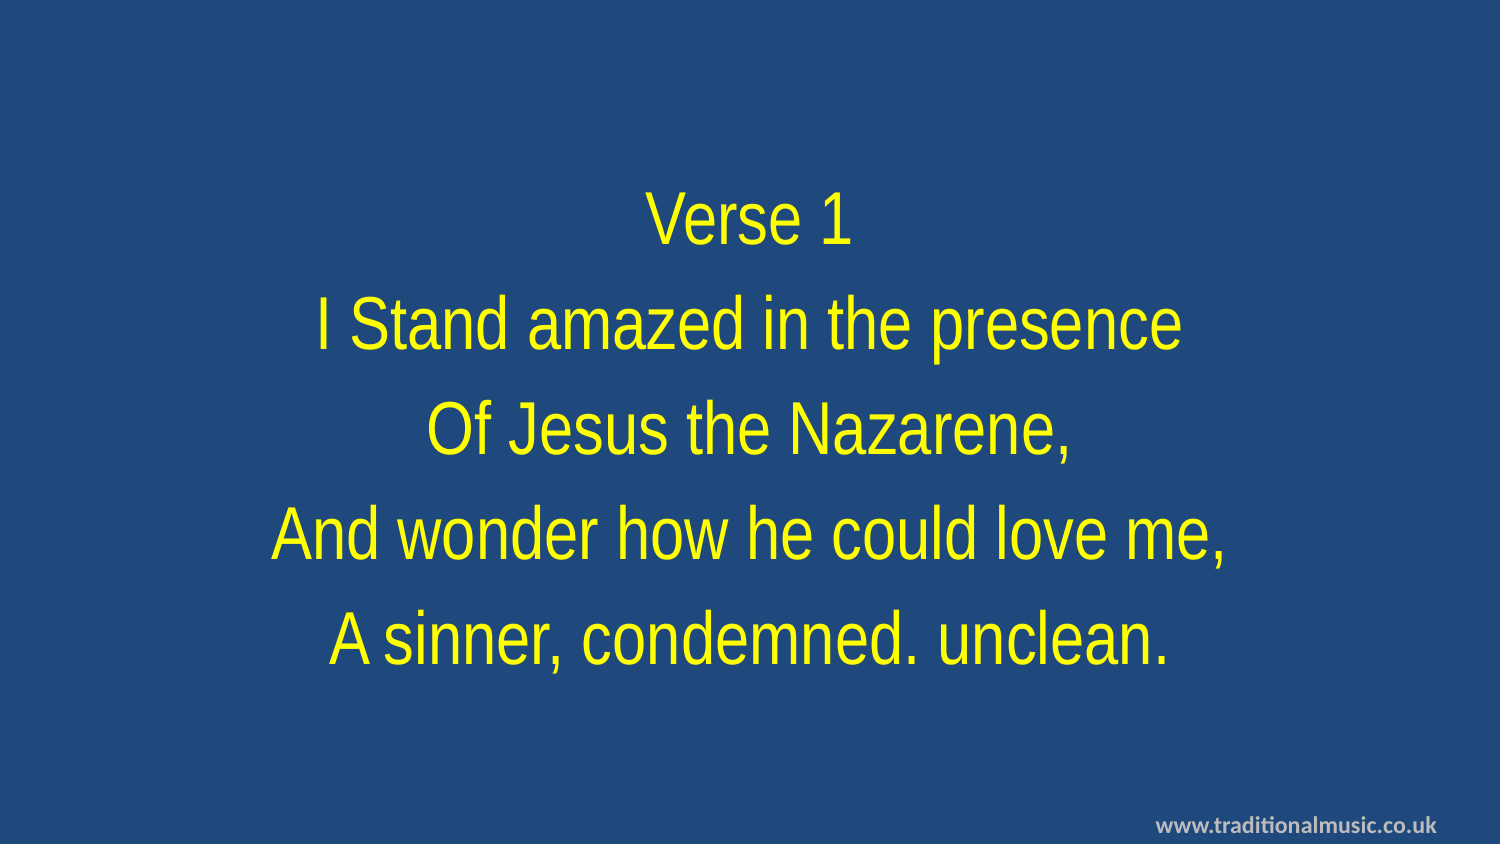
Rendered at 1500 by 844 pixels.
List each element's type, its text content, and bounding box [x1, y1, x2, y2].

list Verse 1 I Stand amazed in the presence Of Jesus the Nazarene, And wonder how he could love me, A sinner, condemned. unclean. [0, 0, 1500, 844]
